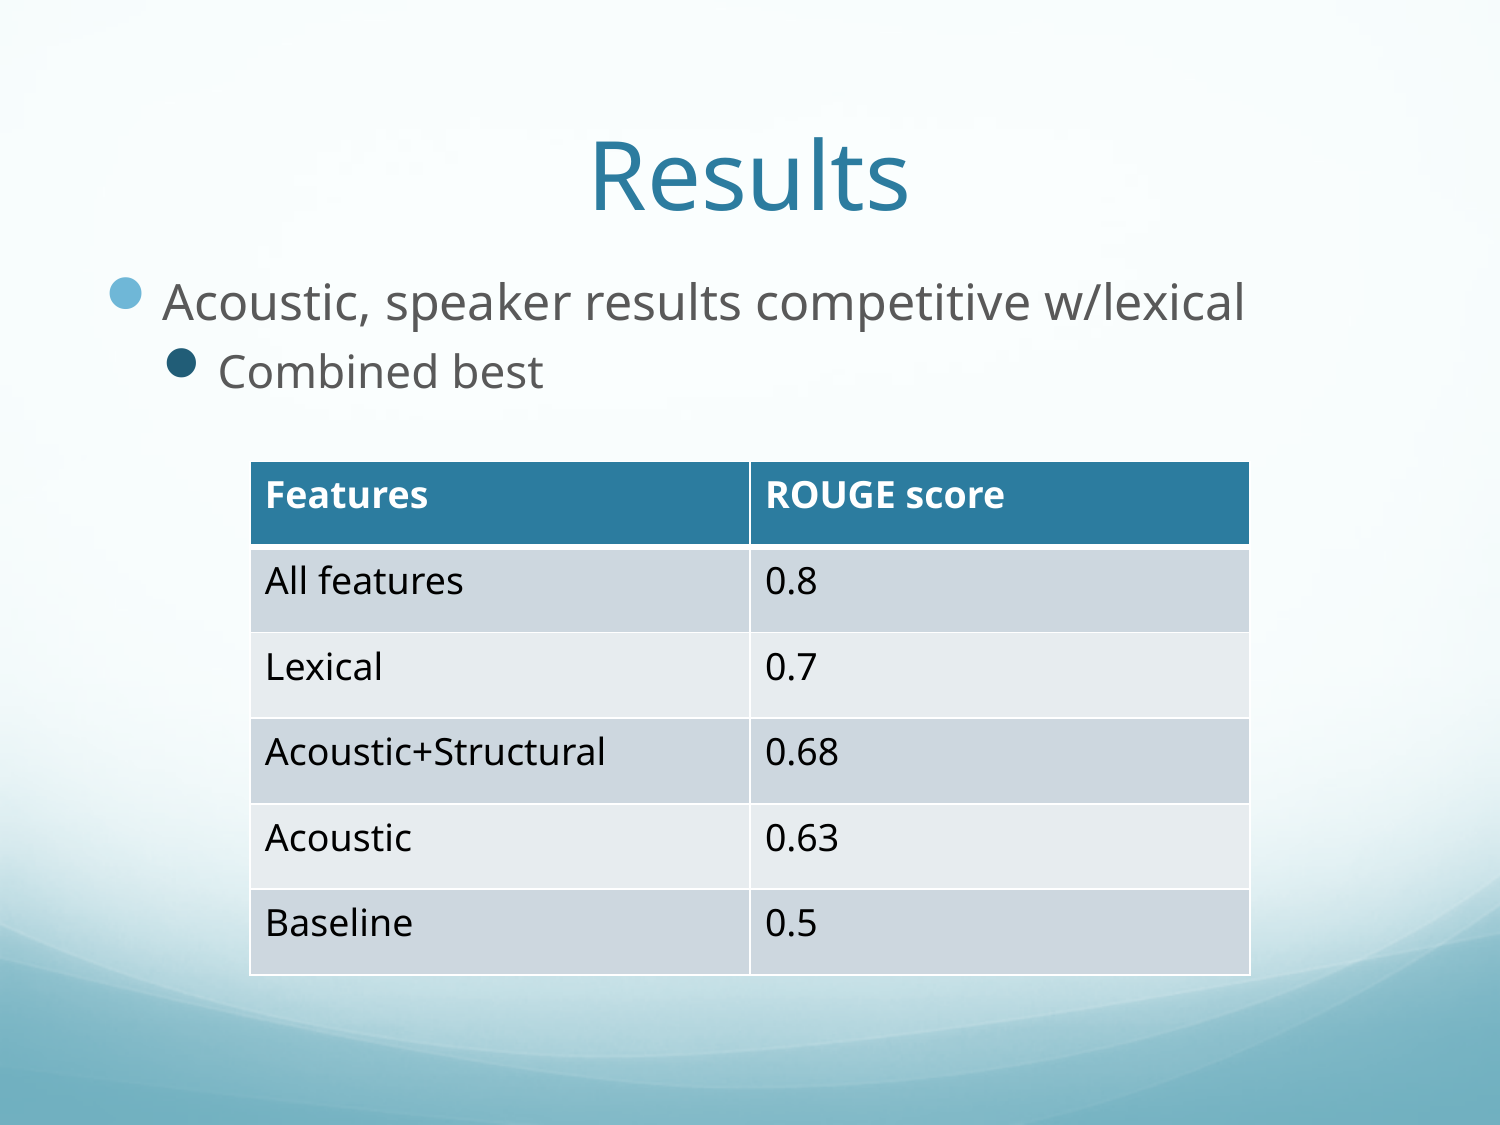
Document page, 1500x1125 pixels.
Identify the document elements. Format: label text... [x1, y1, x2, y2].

table_cell Acoustic [251, 805, 749, 888]
table_cell 0.8 [751, 550, 1249, 632]
table_header ROUGE score [751, 462, 1249, 544]
table_cell 0.7 [751, 633, 1249, 717]
title Results [90, 17, 1410, 237]
list Acoustic, speaker results competitive w/lexical Combined best [90, 262, 1410, 975]
table_cell 0.63 [751, 805, 1249, 888]
table_cell 0.68 [751, 719, 1249, 803]
table_header Features [251, 462, 749, 544]
table_cell Lexical [251, 633, 749, 717]
table_cell Acoustic+Structural [251, 719, 749, 803]
table_cell 0.5 [751, 890, 1249, 974]
table_cell Baseline [251, 890, 749, 974]
table_cell All features [251, 550, 749, 632]
